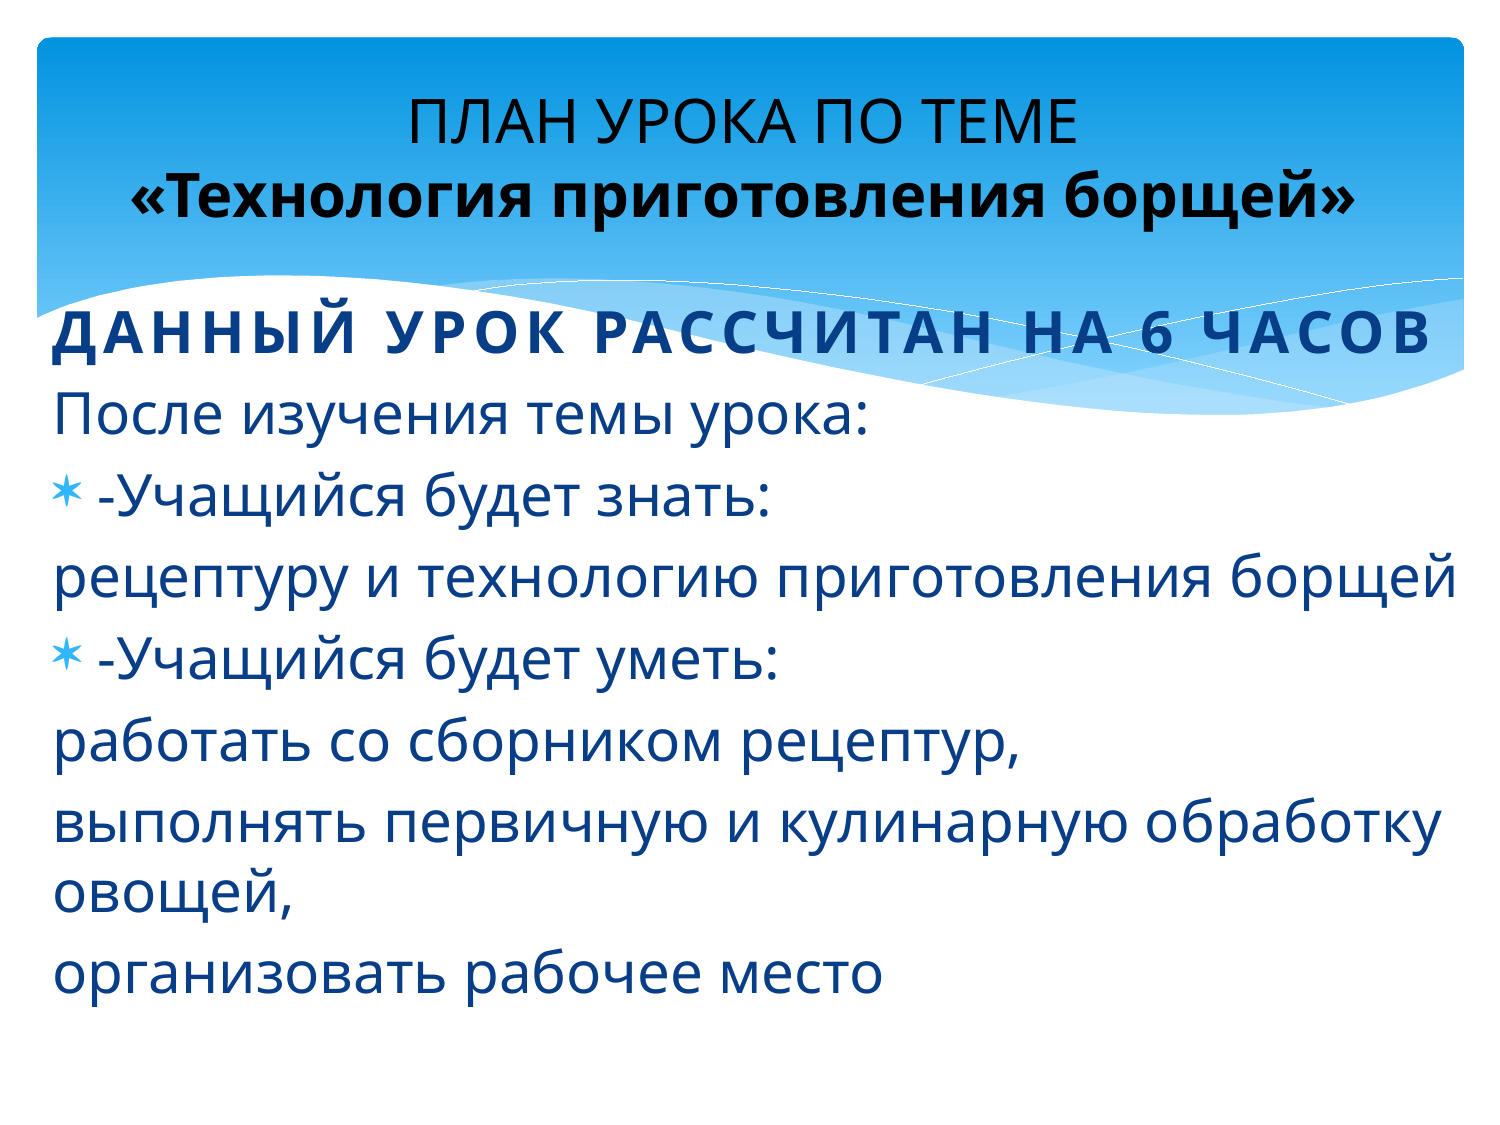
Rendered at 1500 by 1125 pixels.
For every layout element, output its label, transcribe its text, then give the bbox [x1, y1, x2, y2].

list ДАННЫЙ УРОК РАССЧИТАН НА 6 ЧАСОВ После изучения темы урока: -Учащийся будет знать: рецептуру и технологию приготовления борщей -Учащийся будет уметь: работать со сборником рецептур, выполнять первичную и кулинарную обработку овощей, организовать рабочее место [37, 287, 1476, 1076]
title ПЛАН УРОКА ПО ТЕМЕ «Технология приготовления борщей» [24, 49, 1463, 263]
